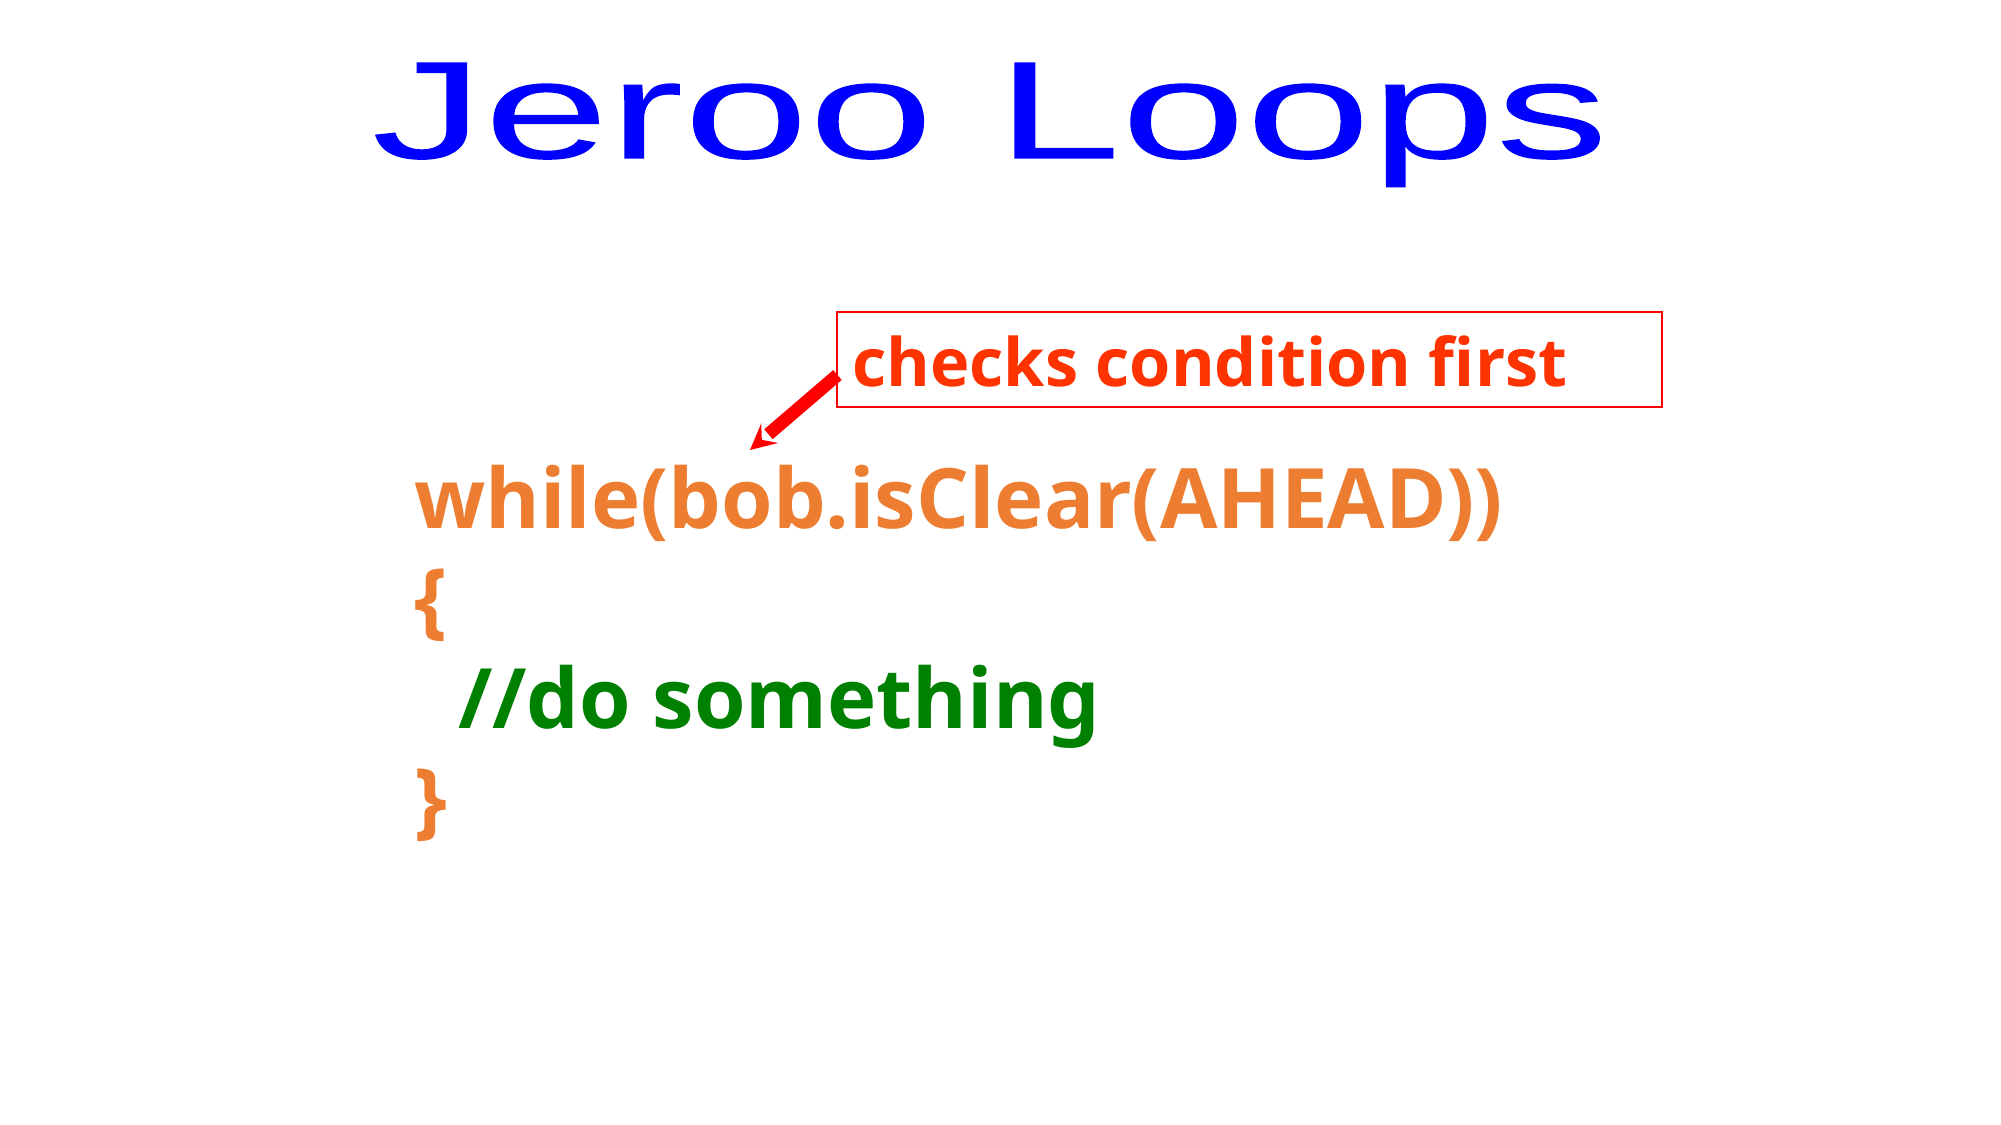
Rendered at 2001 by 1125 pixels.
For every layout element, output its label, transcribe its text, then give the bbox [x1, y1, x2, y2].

text_box while(bob.isClear(AHEAD)) { //do something } [399, 437, 1519, 853]
text_box checks condition first [837, 312, 1663, 408]
